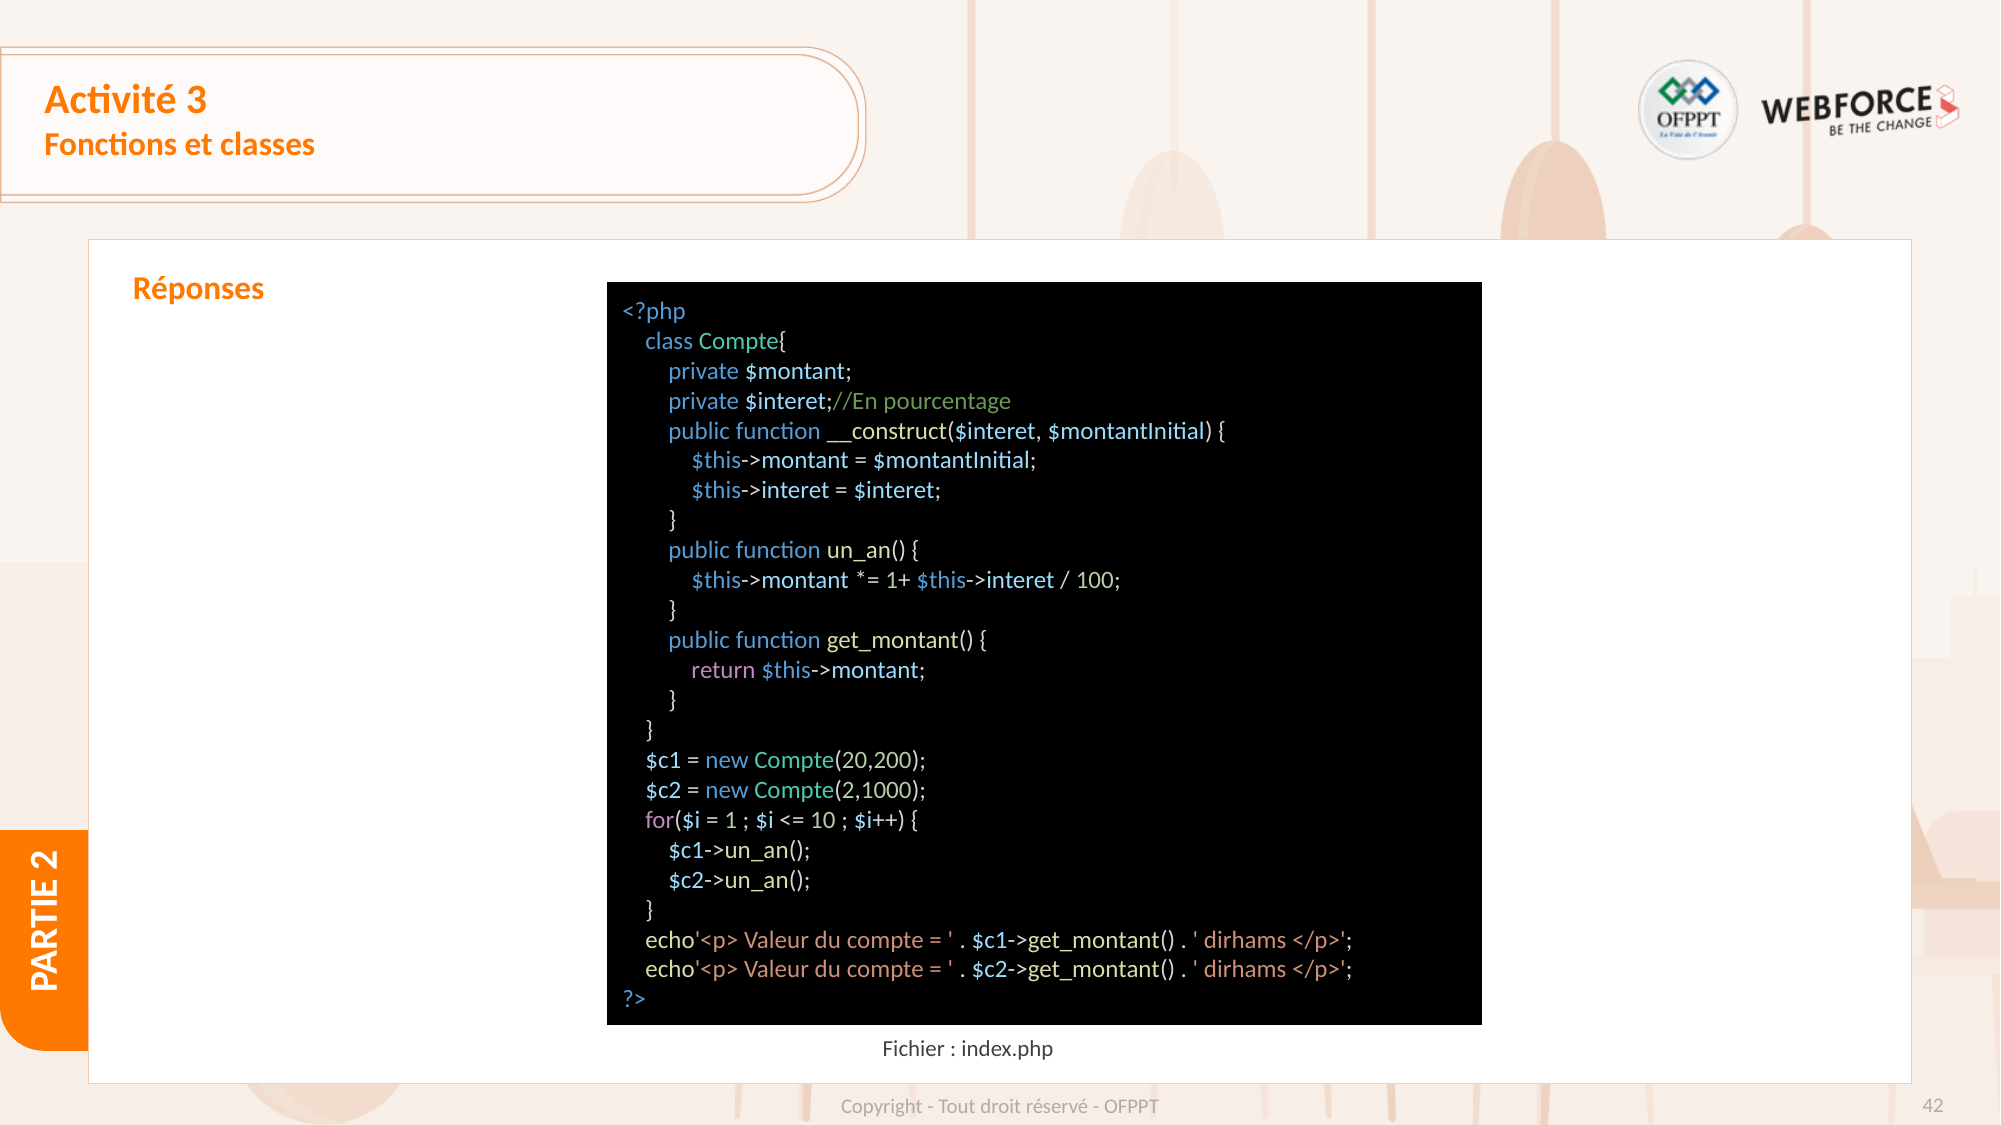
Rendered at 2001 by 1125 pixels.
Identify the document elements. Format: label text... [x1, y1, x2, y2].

picture [1754, 75, 1967, 145]
text_box <?php class Compte{ private $montant; private $interet;//En pourcentage public function __construct($interet, $montantInitial) { $this->montant = $montantInitial; $this->interet = $interet; } public function un_an() { $this->montant *= 1+ $this->interet / 100; } public function get_montant() { return $this->montant; } } $c1 = new Compte(20,200); $c2 = new Compte(2,1000); for($i = 1 ; $i <= 10 ; $i++) { $c1->un_an(); $c2->un_an(); } echo'<p> Valeur du compte = ' . $c1->get_montant() . ' dirhams </p>'; echo'<p> Valeur du compte = ' . $c2->get_montant() . ' dirhams </p>'; ?> [607, 282, 1482, 1025]
title Activité 3 [29, 65, 863, 119]
list Fonctions et classes [29, 119, 863, 192]
text_box Fichier : index.php [867, 1026, 1233, 1069]
picture [1634, 56, 1743, 164]
list Réponses [118, 265, 1881, 318]
